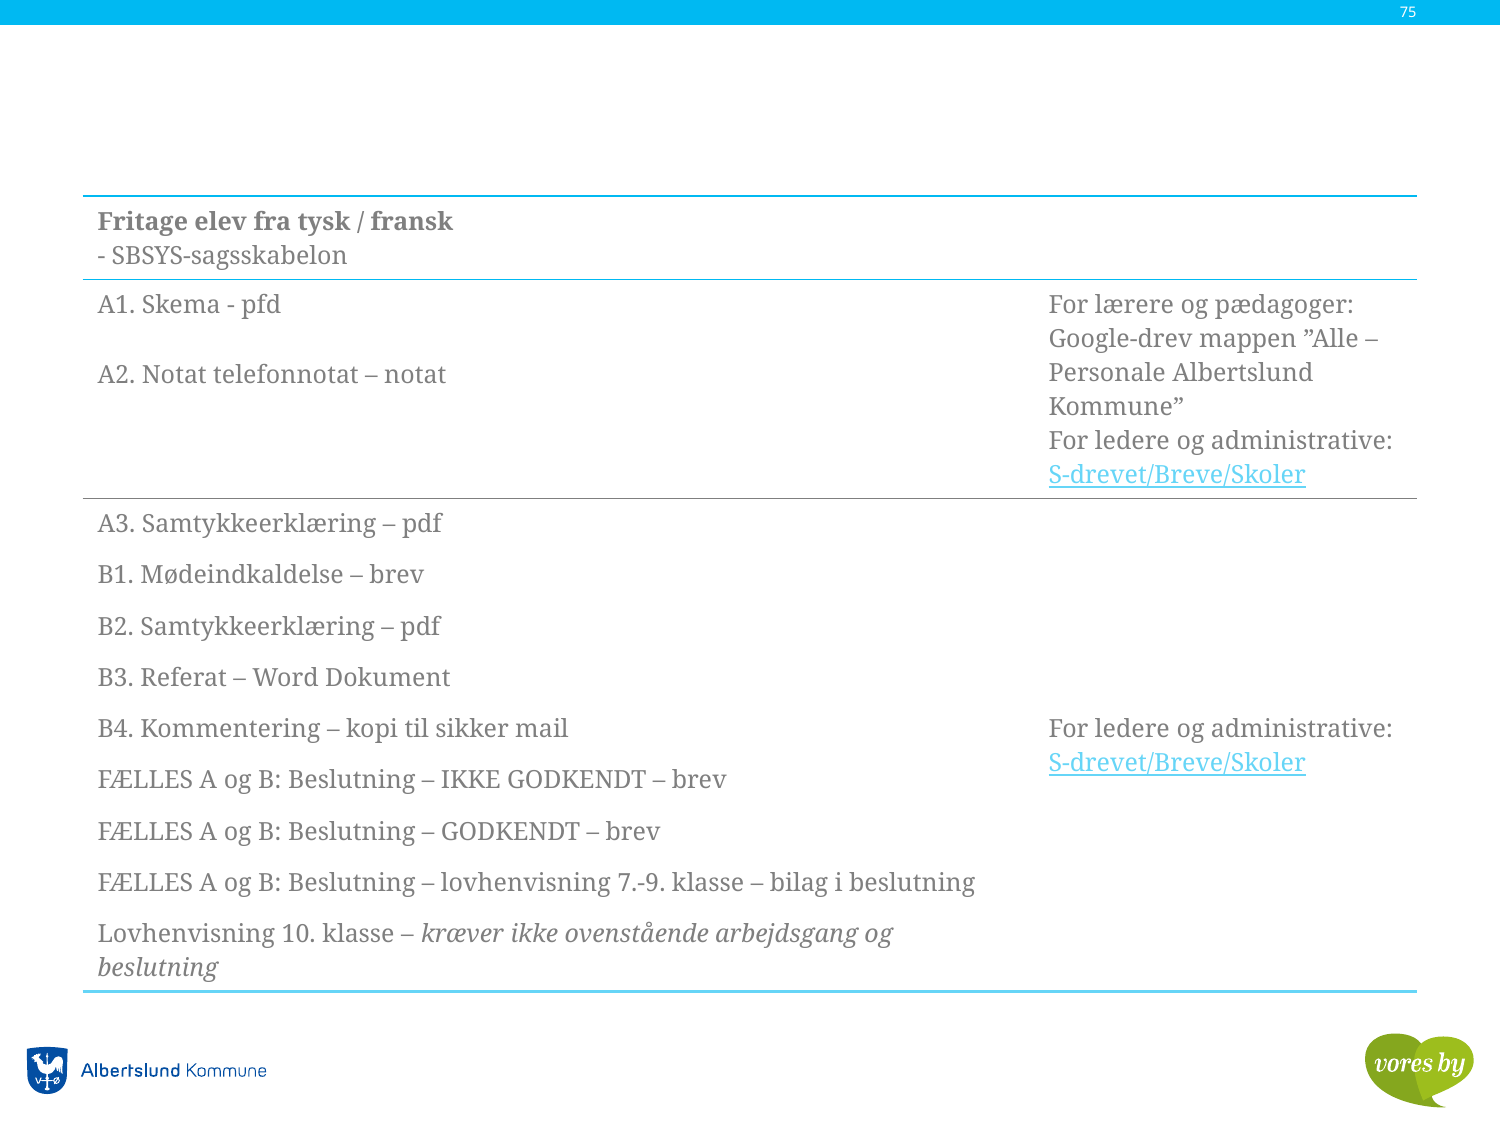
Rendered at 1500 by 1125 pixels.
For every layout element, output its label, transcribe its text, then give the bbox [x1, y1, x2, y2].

table_cell FÆLLES A og B: Beslutning – GODKENDT – brev [83, 806, 1033, 857]
table_cell A1. Skema - pfd [83, 280, 1033, 348]
table_cell For lærere og pædagoger: Google-drev mappen ”Alle – Personale Albertslund Kommune” For ledere og administrative: S-drevet/Breve/Skoler [1033, 280, 1417, 498]
table_cell B3. Referat – Word Dokument [83, 652, 1033, 703]
table_cell Lovhenvisning 10. klasse – kræver ikke ovenstående arbejdsgang og beslutning [83, 908, 1033, 990]
table_cell FÆLLES A og B: Beslutning – lovhenvisning 7.-9. klasse – bilag i beslutning [83, 857, 1033, 908]
table_cell B1. Mødeindkaldelse – brev [83, 550, 1033, 601]
table_cell A3. Samtykkeerklæring – pdf [83, 499, 1033, 550]
table_header Fritage elev fra tysk / fransk - SBSYS-sagsskabelon [83, 197, 1417, 279]
slide_number 75 [1365, 0, 1417, 25]
table_cell For ledere og administrative: S-drevet/Breve/Skoler [1033, 499, 1417, 990]
table_cell FÆLLES A og B: Beslutning – IKKE GODKENDT – brev [83, 755, 1033, 806]
table_cell B4. Kommentering – kopi til sikker mail [83, 703, 1033, 755]
table_cell A2. Notat telefonnotat – notat [83, 350, 1033, 498]
table_cell B2. Samtykkeerklæring – pdf [83, 601, 1033, 652]
